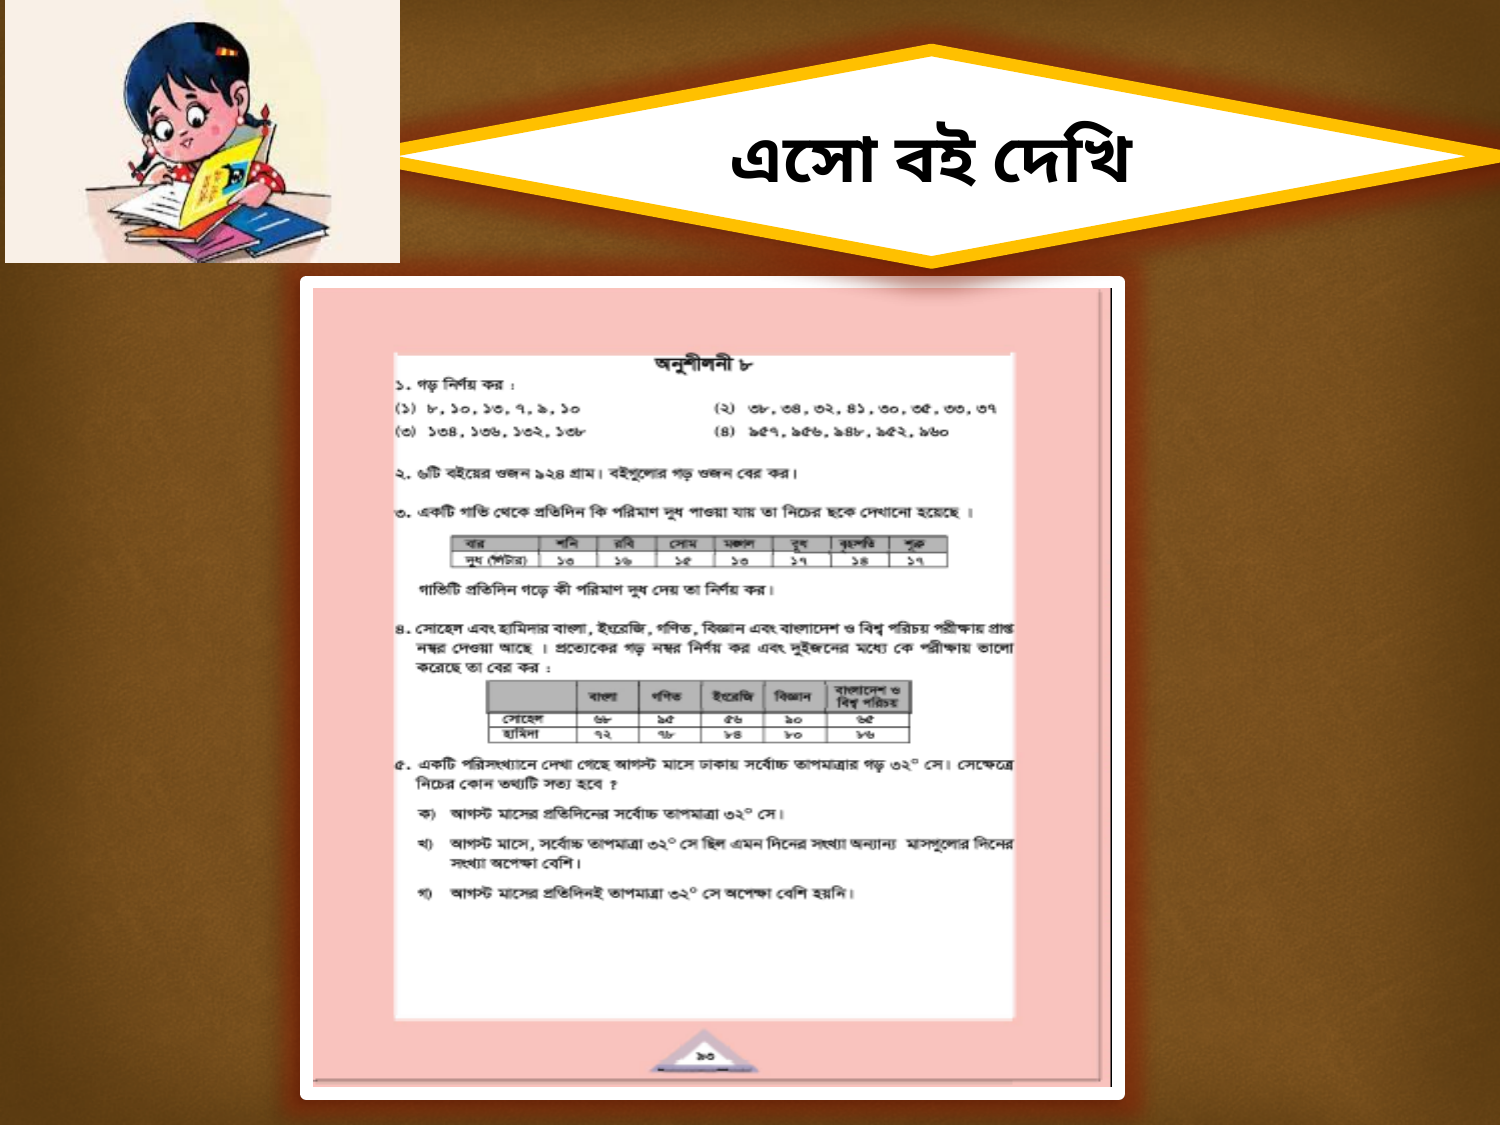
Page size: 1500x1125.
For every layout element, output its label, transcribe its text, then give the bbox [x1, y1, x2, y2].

picture [312, 288, 1113, 1088]
text_box এসো বই দেখি [407, 46, 1500, 266]
picture [5, 0, 401, 263]
